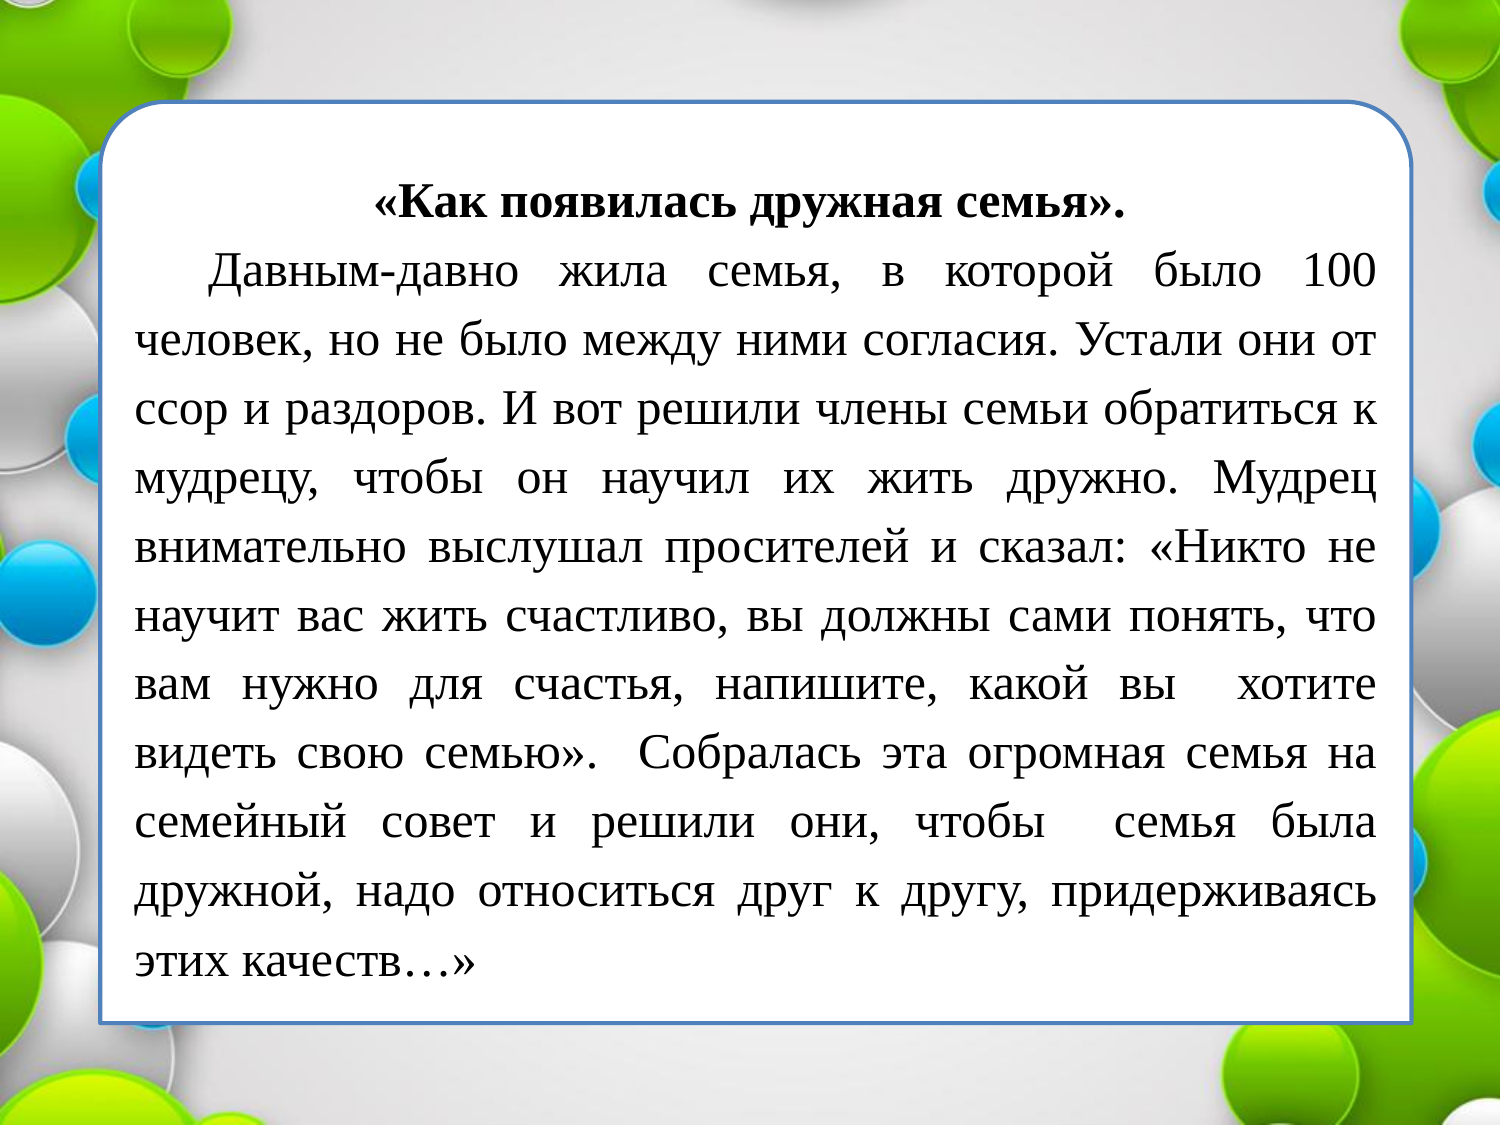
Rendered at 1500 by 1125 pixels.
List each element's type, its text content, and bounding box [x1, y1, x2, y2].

text_box «Как появилась дружная семья». Давным-давно жила семья, в которой было 100 человек, но не было между ними согласия. Устали они от ссор и раздоров. И вот решили члены семьи обратиться к мудрецу, чтобы он научил их жить дружно. Мудрец внимательно выслушал просителей и сказал: «Никто не научит вас жить счастливо, вы должны сами понять, что вам нужно для счастья, напишите, какой вы хотите видеть свою семью». Собралась эта огромная семья на семейный совет и решили они, чтобы семья была дружной, надо относиться друг к другу, придерживаясь этих качеств…» [98, 99, 1414, 1026]
picture [0, 0, 1500, 1125]
